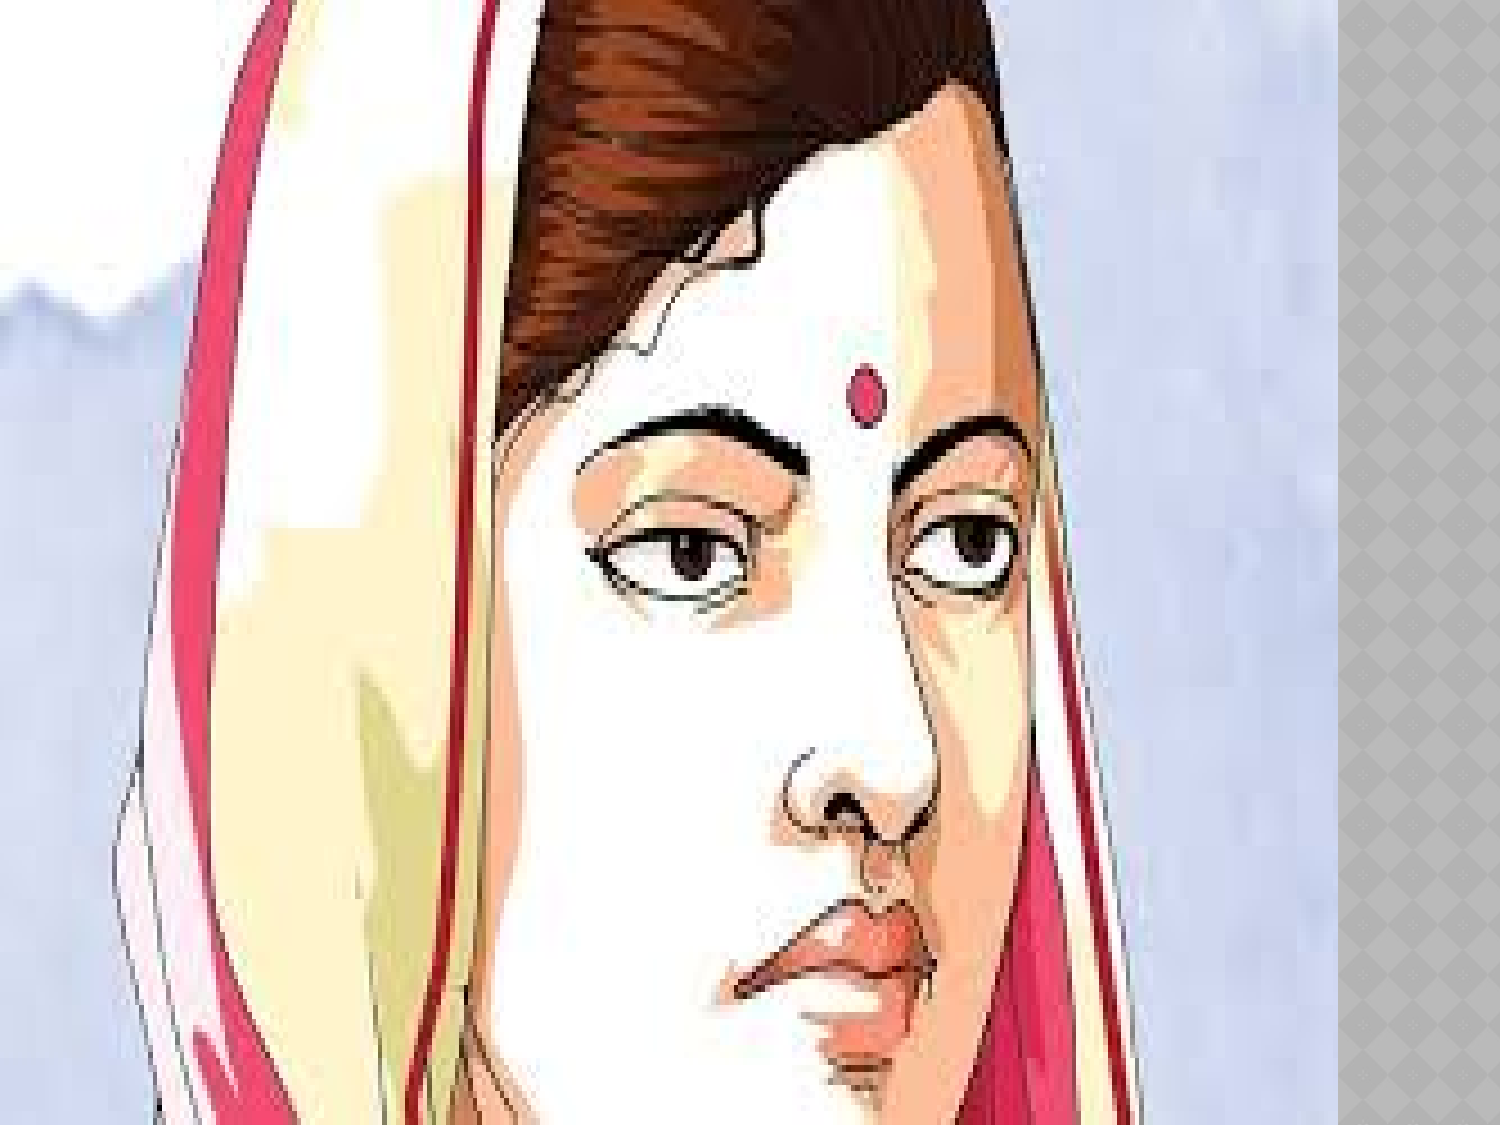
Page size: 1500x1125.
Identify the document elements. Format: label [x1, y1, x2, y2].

list [0, 0, 1338, 1125]
